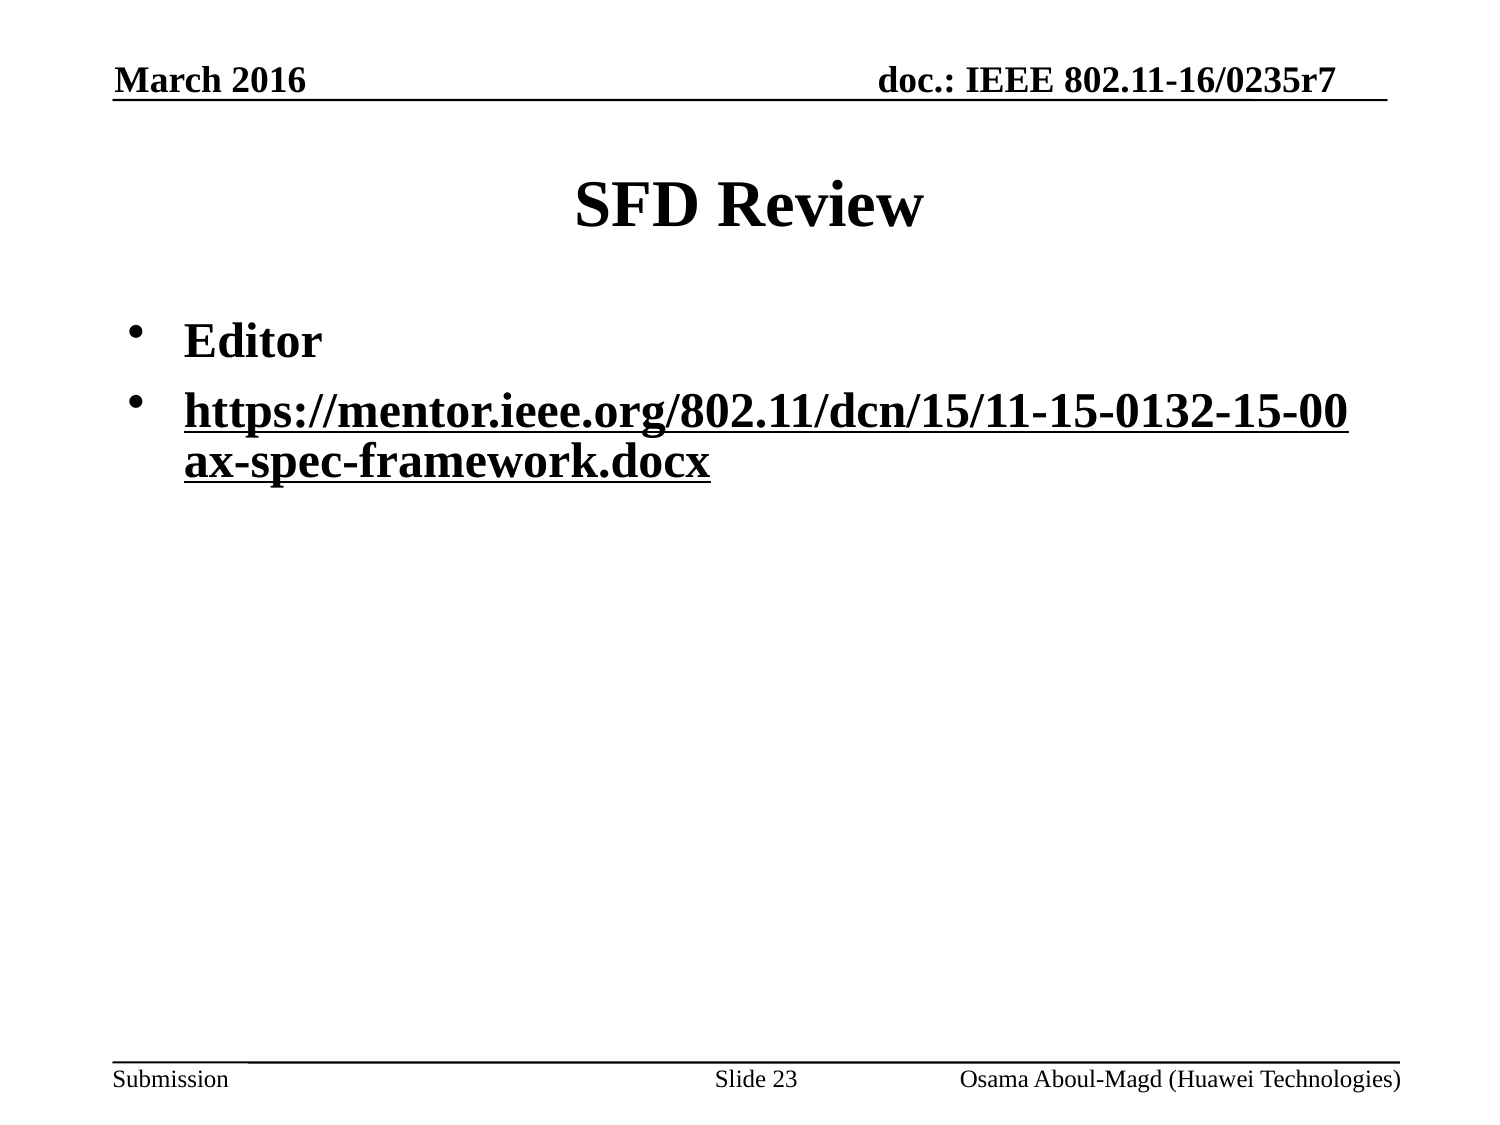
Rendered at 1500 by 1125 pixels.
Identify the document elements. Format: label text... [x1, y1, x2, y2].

slide_number Slide 23 [712, 1061, 800, 1093]
footer Osama Aboul-Magd (Huawei Technologies) [831, 1061, 1402, 1093]
list Editor https://mentor.ieee.org/802.11/dcn/15/11-15-0132-15-00ax-spec-framework.docx [112, 299, 1388, 975]
title SFD Review [112, 112, 1388, 288]
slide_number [114, 54, 309, 101]
